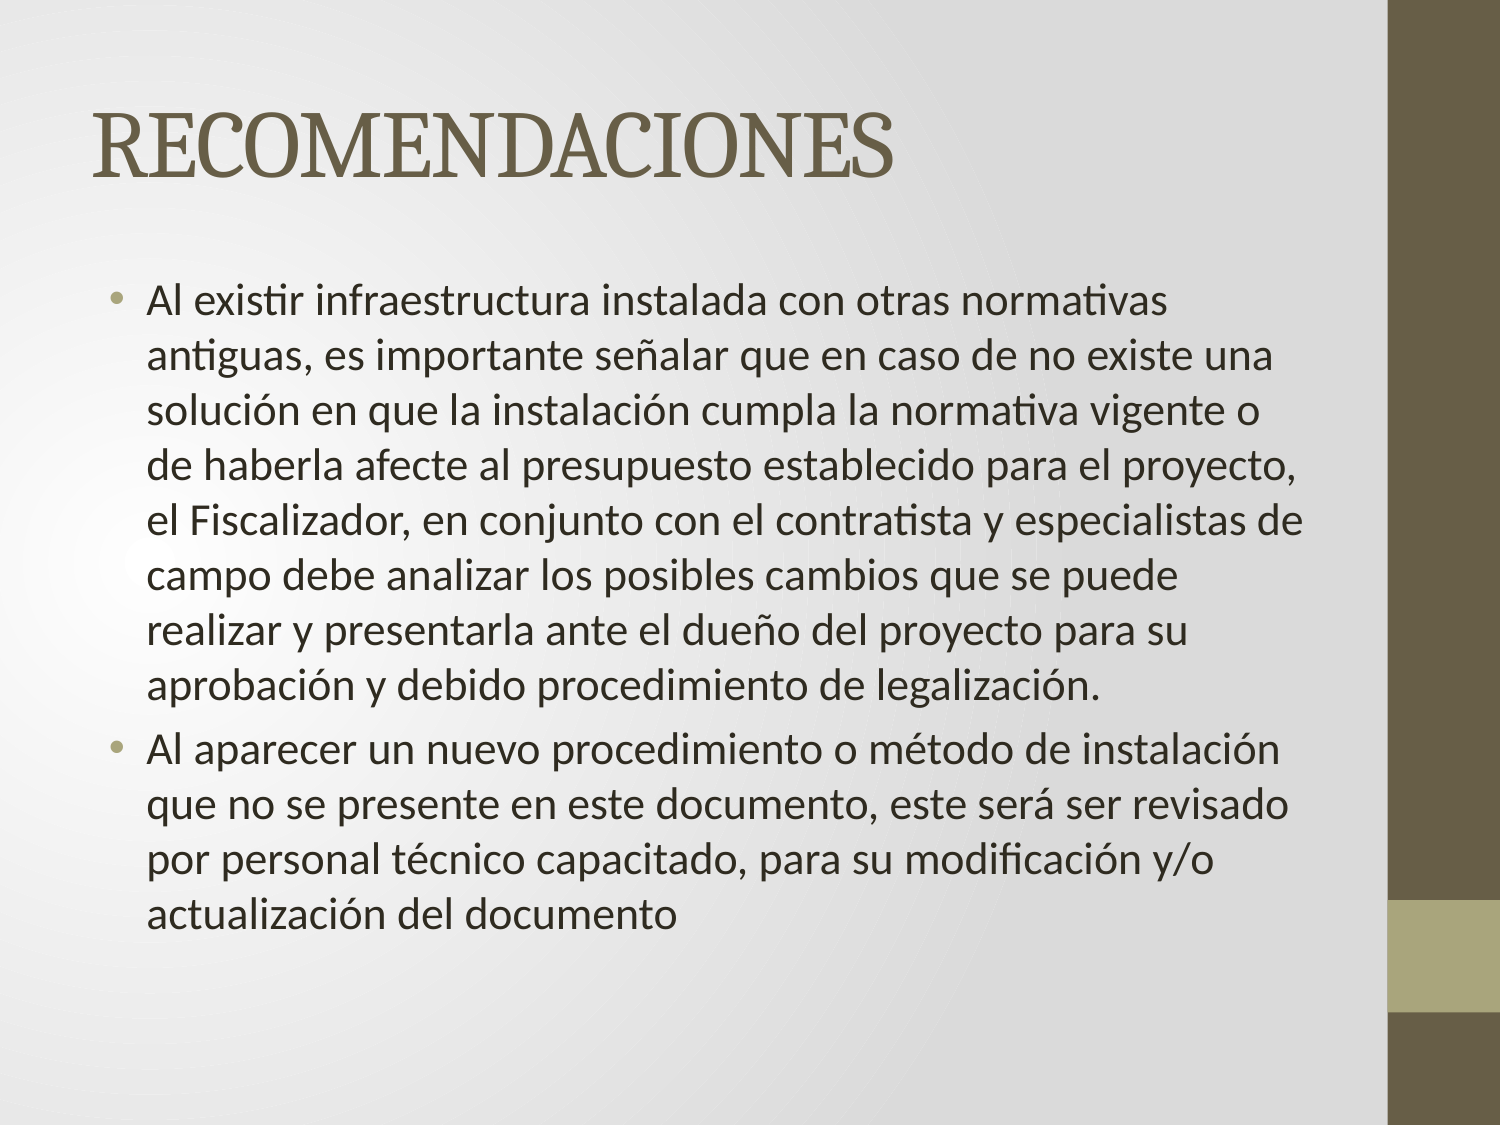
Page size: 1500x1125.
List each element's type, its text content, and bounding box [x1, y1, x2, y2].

list Al existir infraestructura instalada con otras normativas antiguas, es importante señalar que en caso de no existe una solución en que la instalación cumpla la normativa vigente o de haberla afecte al presupuesto establecido para el proyecto, el Fiscalizador, en conjunto con el contratista y especialistas de campo debe analizar los posibles cambios que se puede realizar y presentarla ante el dueño del proyecto para su aprobación y debido procedimiento de legalización. Al aparecer un nuevo procedimiento o método de instalación que no se presente en este documento, este será ser revisado por personal técnico capacitado, para su modificación y/o actualización del documento [75, 262, 1325, 1050]
title RECOMENDACIONES [75, 45, 1325, 233]
